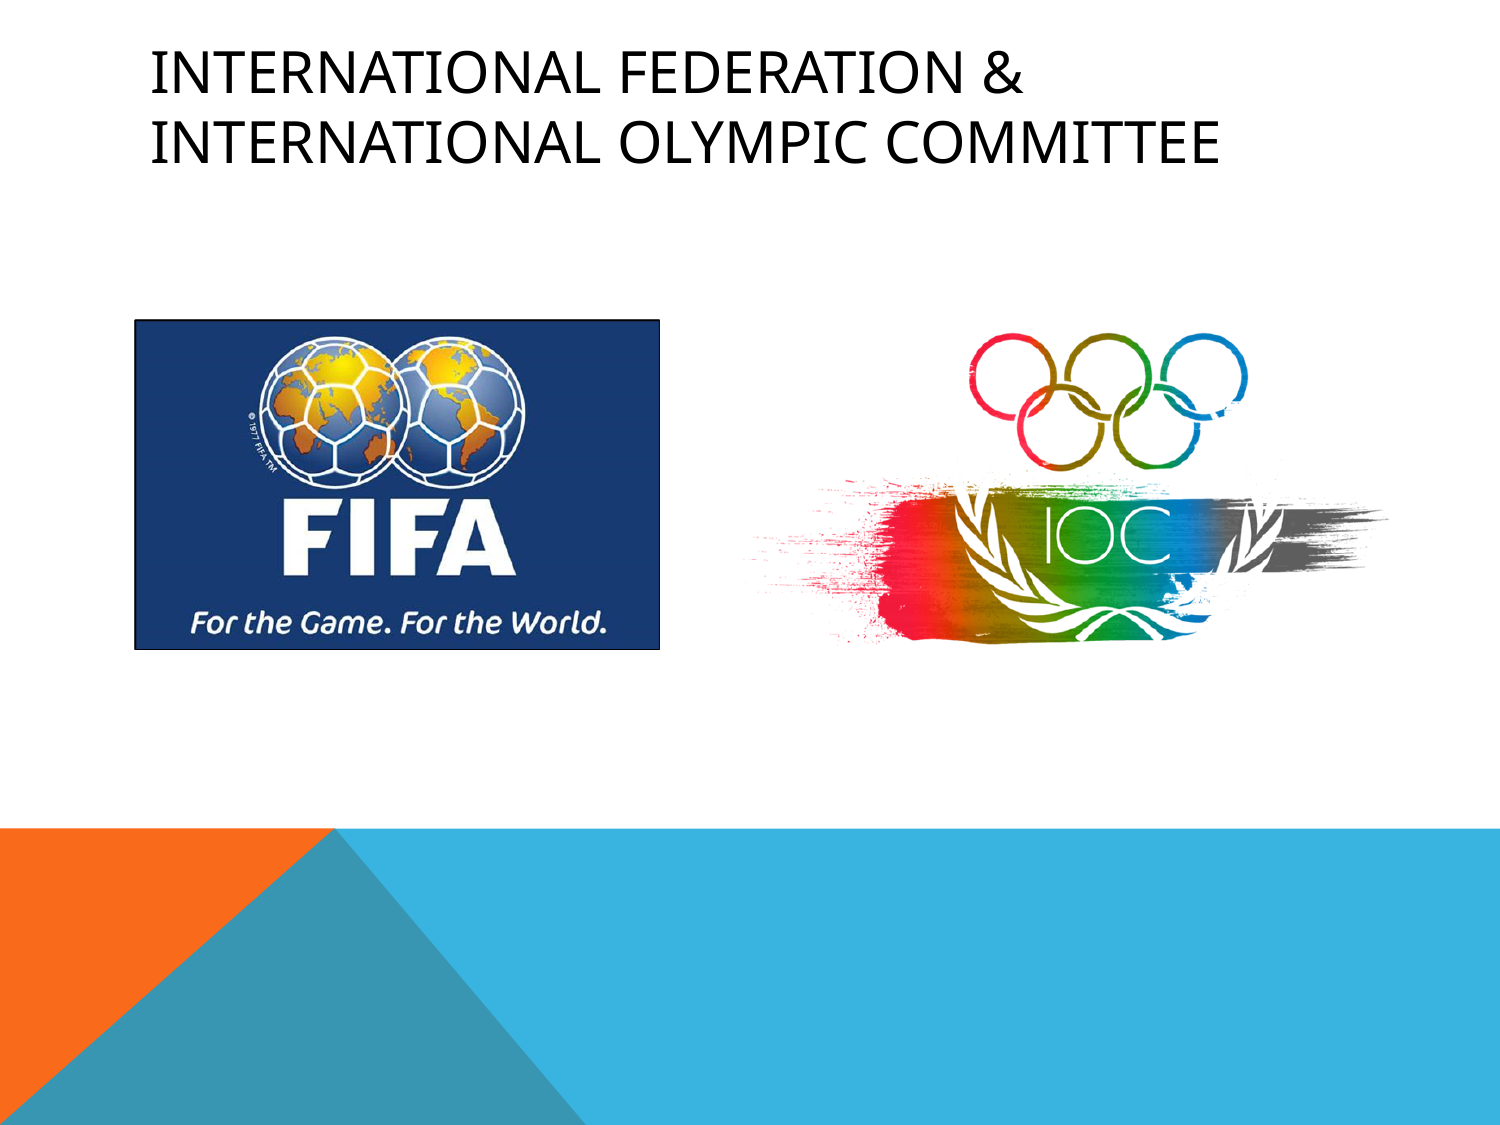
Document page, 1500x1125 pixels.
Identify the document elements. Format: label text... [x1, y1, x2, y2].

title International federation & INTERNATIONAL OLYMPIC COMMITTEE [135, 60, 1369, 150]
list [702, 255, 1456, 740]
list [134, 319, 661, 650]
